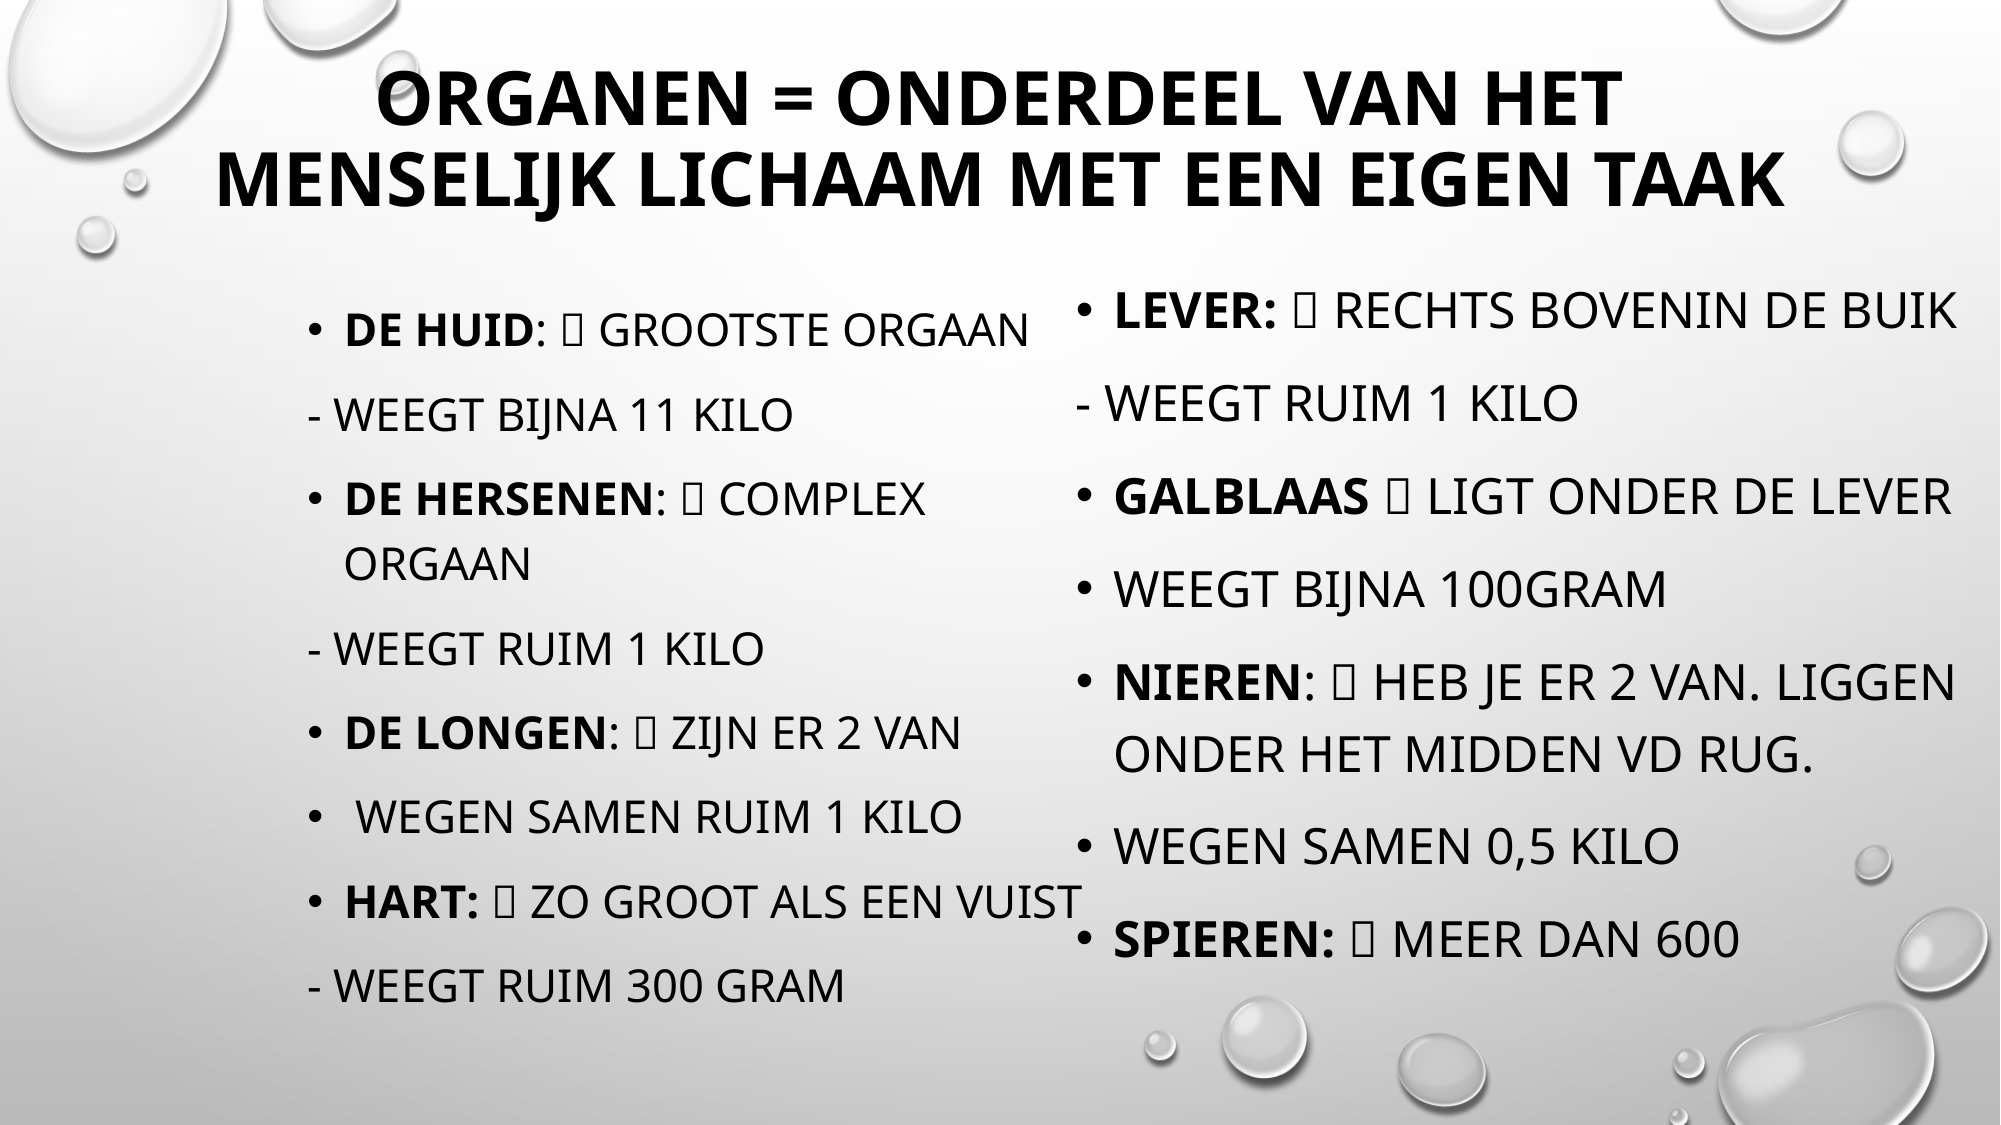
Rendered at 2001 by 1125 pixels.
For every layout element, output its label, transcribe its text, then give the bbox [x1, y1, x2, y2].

list De huid:  grootste orgaan - Weegt Bijna 11 kilo De Hersenen:  Complex orgaan - Weegt ruim 1 kilo De longen:  zijn er 2 van wegen samen ruim 1 kilo Hart:  zo groot als een vuist - Weegt ruim 300 gram [292, 282, 1060, 1029]
list Lever:  rechts bovenin de buik - Weegt ruim 1 kilo Galblaas  ligt onder de lever Weegt bijna 100gram Nieren:  heb je er 2 van. Liggen onder het midden vd rug. Wegen samen 0,5 kilo Spieren:  meer dan 600 [1060, 259, 1974, 1083]
picture [0, 0, 2000, 1125]
title Organen = onderdeel van het menselijk lichaam met een eigen taak [149, 34, 1851, 250]
